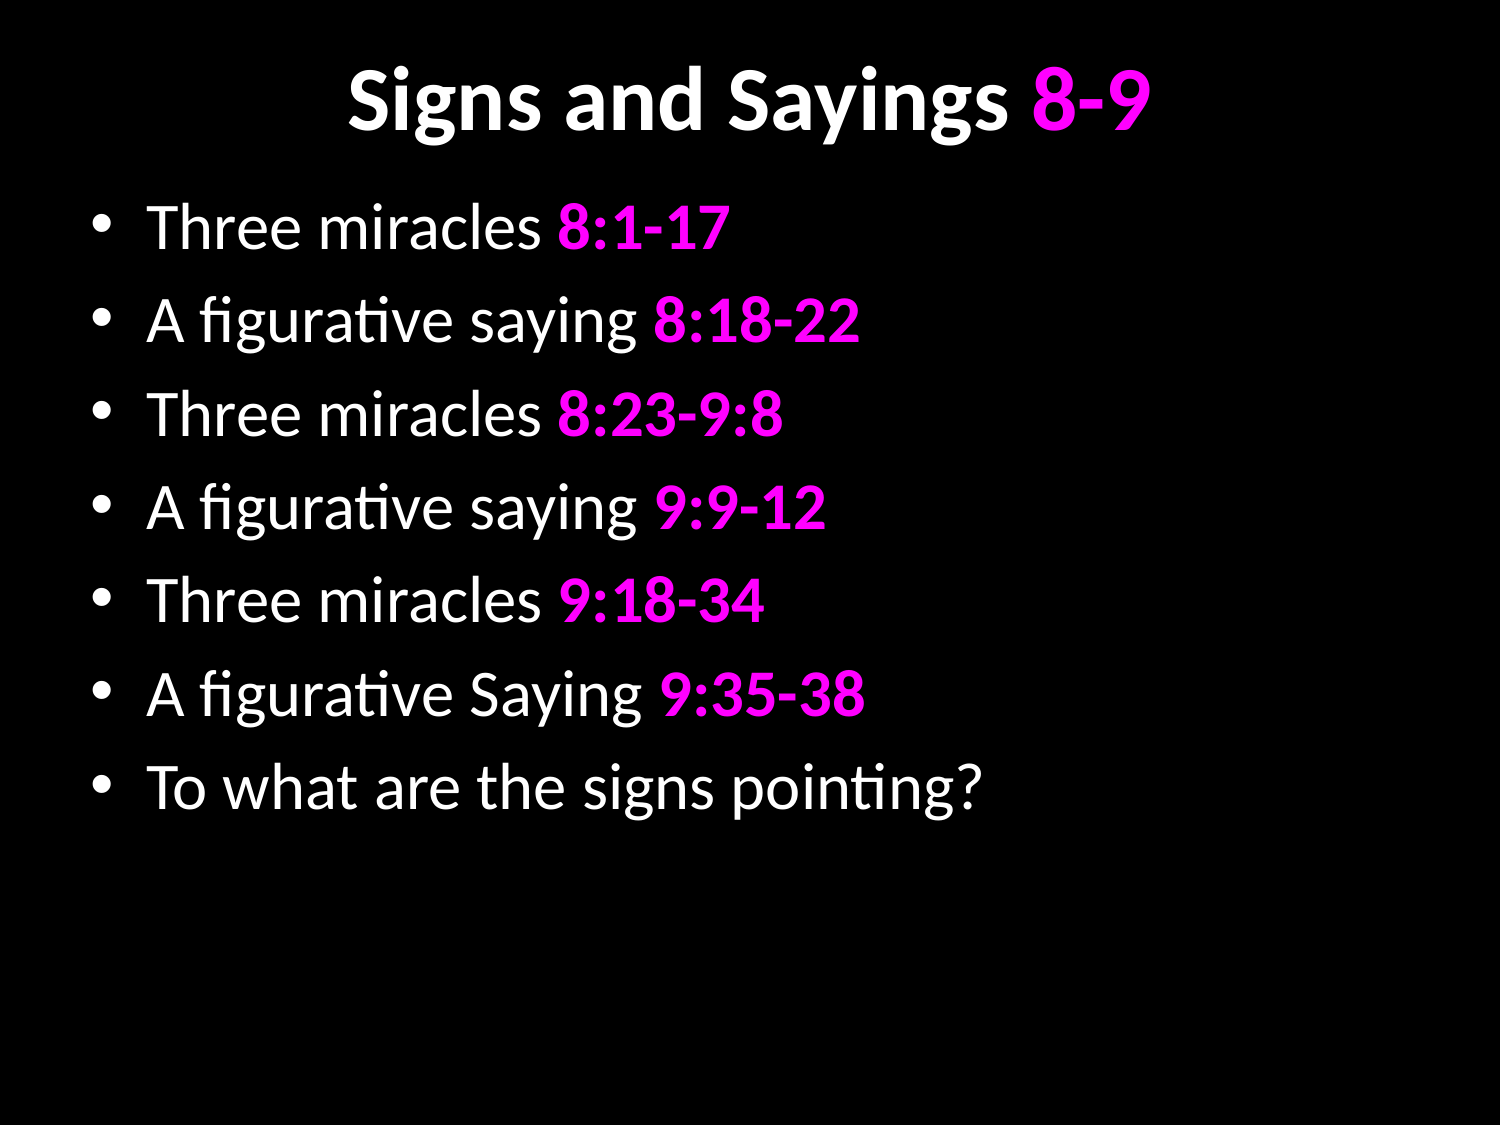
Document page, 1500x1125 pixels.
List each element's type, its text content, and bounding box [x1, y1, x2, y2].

list Three miracles 8:1-17 A figurative saying 8:18-22 Three miracles 8:23-9:8 A figurative saying 9:9-12 Three miracles 9:18-34 A figurative Saying 9:35-38 To what are the signs pointing? [75, 174, 1475, 1125]
title Signs and Sayings 8-9 [75, 0, 1425, 174]
